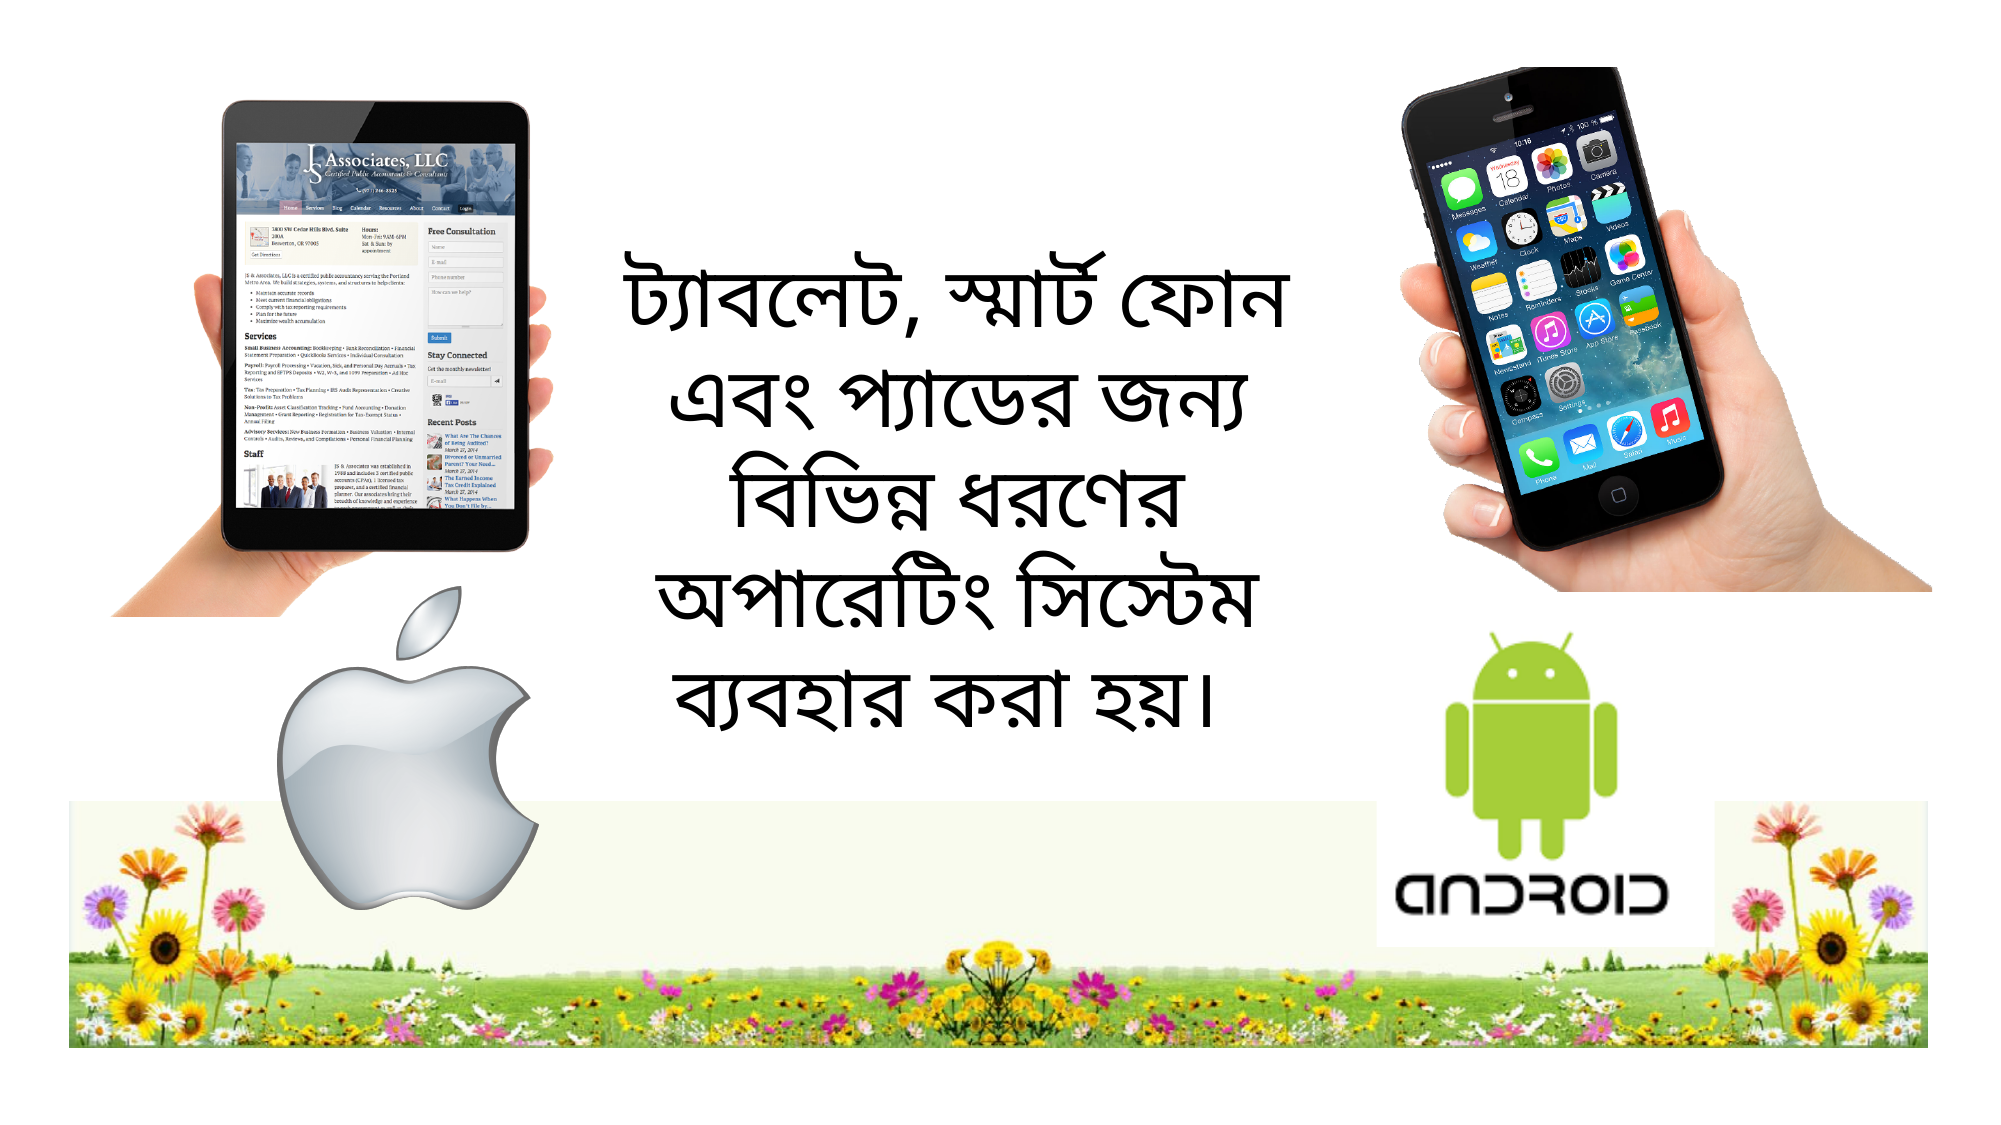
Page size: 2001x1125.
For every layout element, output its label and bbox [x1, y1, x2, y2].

picture [1376, 67, 1933, 592]
text_box [15, 17, 1985, 1108]
picture [102, 96, 556, 910]
picture [1376, 596, 1715, 947]
